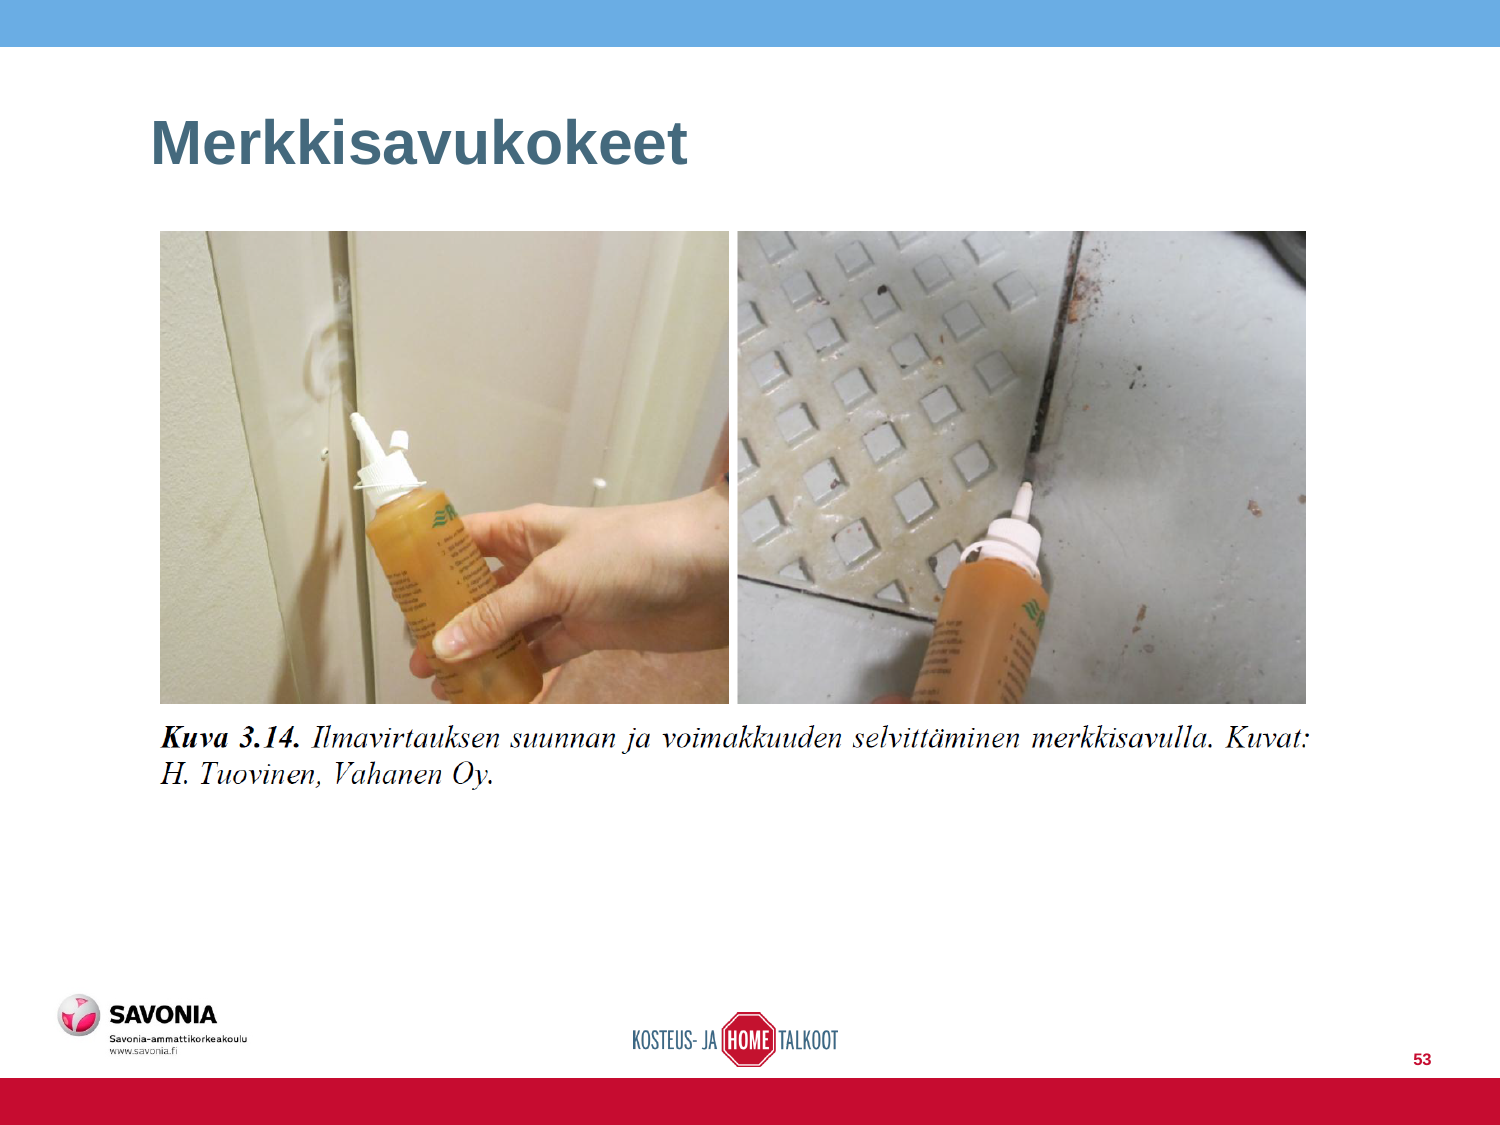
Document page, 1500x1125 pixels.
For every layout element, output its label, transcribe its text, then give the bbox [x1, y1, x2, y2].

picture [633, 1012, 838, 1067]
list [138, 213, 1315, 817]
title Merkkisavukokeet [135, 54, 1365, 185]
picture [45, 987, 259, 1059]
slide_number 53 [1364, 1016, 1447, 1077]
